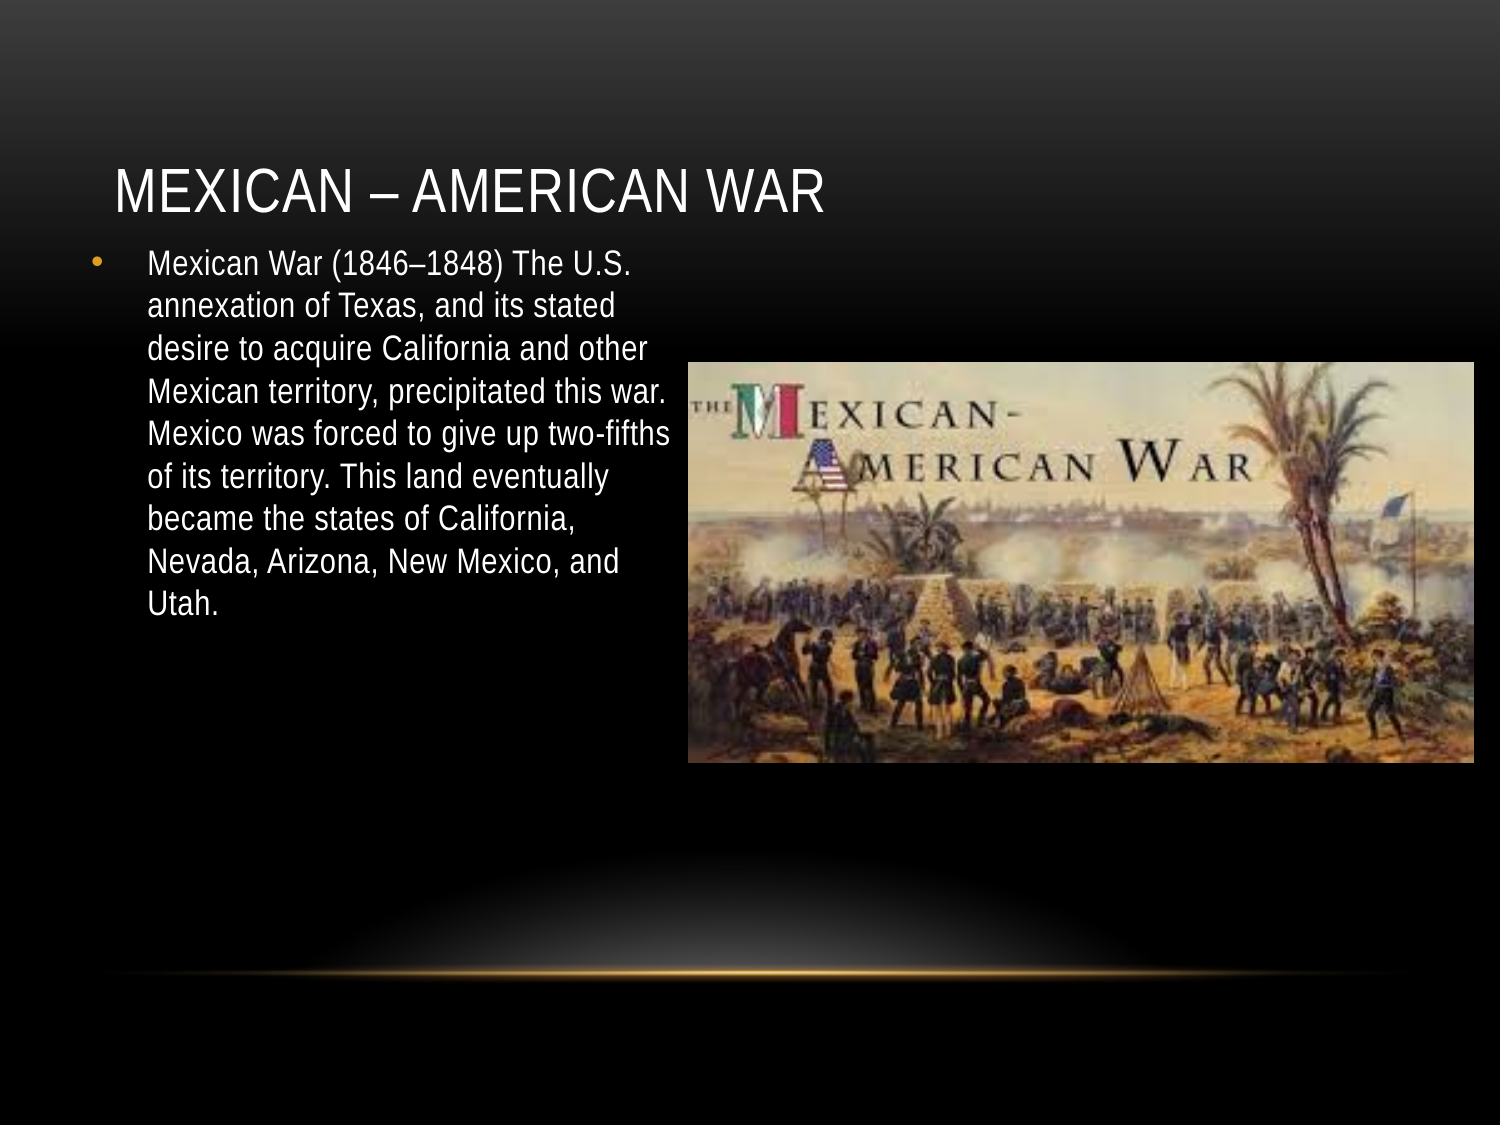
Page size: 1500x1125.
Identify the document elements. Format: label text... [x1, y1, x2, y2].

list Mexican War (1846–1848) The U.S. annexation of Texas, and its stated desire to acquire California and other Mexican territory, precipitated this war. Mexico was forced to give up two-fifths of its territory. This land eventually became the states of California, Nevada, Arizona, New Mexico, and Utah. [75, 232, 689, 908]
picture [0, 0, 1500, 1125]
title Mexican – American War [99, 45, 1400, 233]
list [688, 362, 1474, 763]
